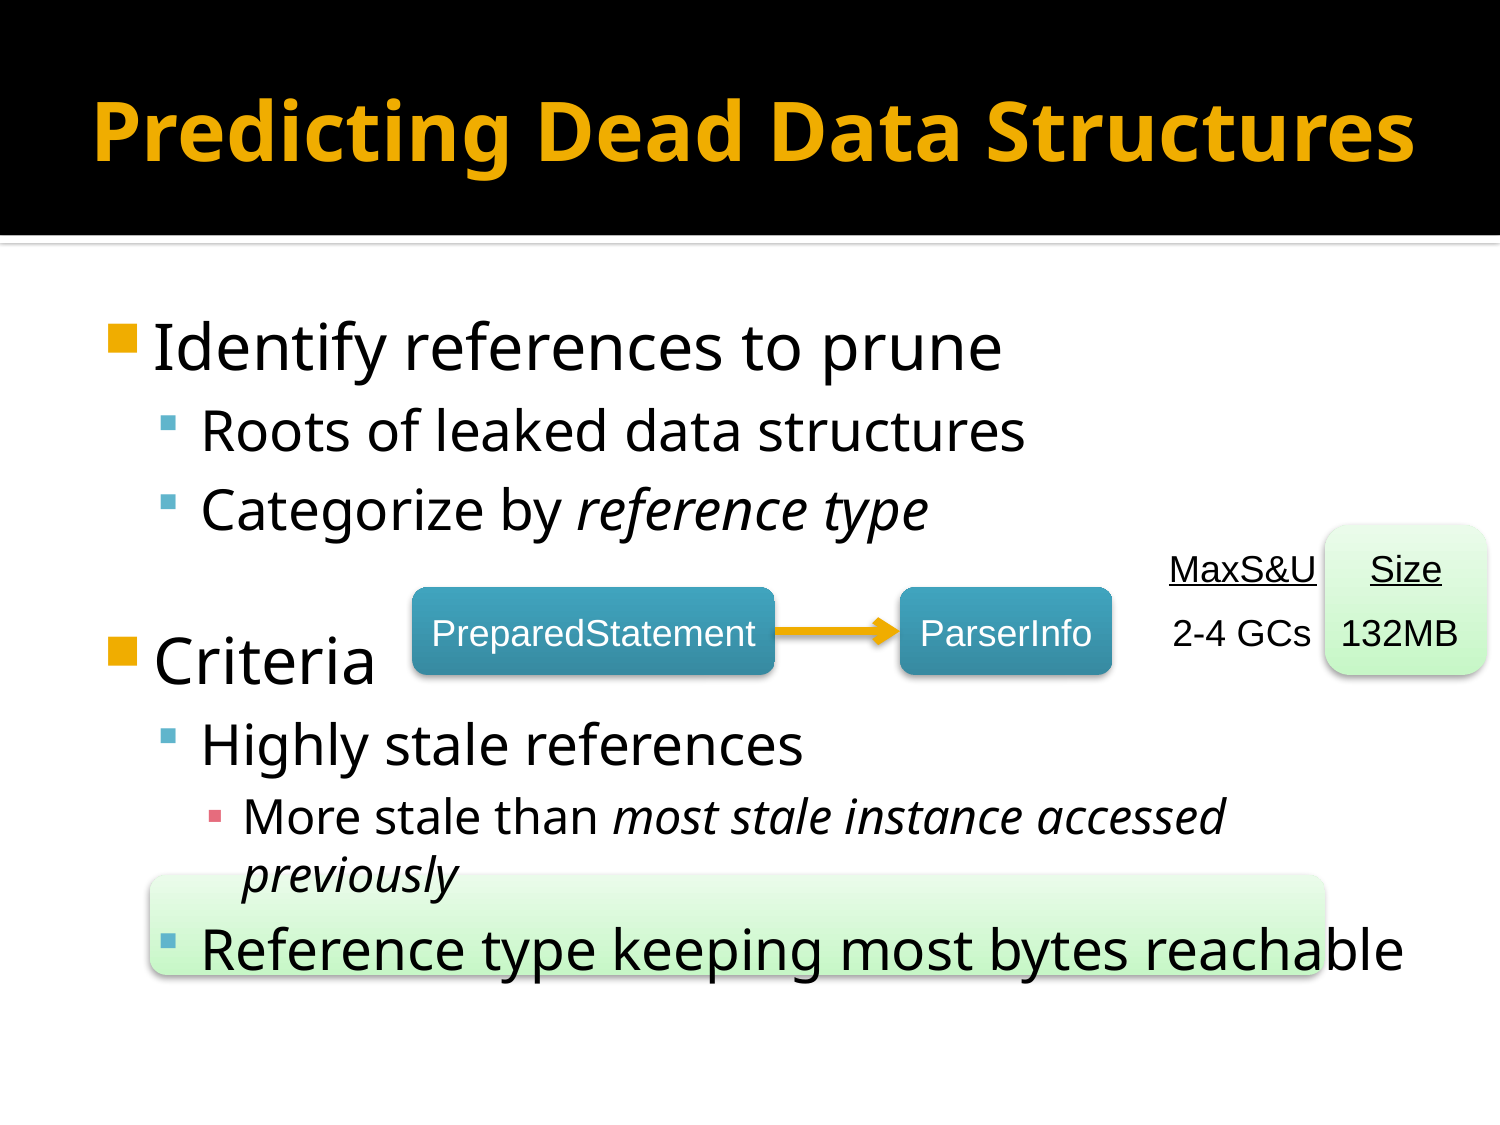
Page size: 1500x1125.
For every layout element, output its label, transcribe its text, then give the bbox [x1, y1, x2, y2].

text_box MaxS&U [1137, 537, 1337, 598]
list Identify references to prune Roots of leaked data structures Categorize by reference type Criteria Highly stale references More stale than most stale instance accessed previously Reference type keeping most bytes reachable [75, 291, 1425, 1050]
text_box Size [1337, 537, 1475, 598]
text_box 2-4 GCs [1148, 601, 1324, 662]
text_box 132MB [1324, 601, 1475, 662]
text_box PreparedStatement [412, 587, 775, 675]
text_box [1425, 524, 1489, 676]
title Predicting Dead Data Structures [75, 25, 1425, 231]
text_box ParserInfo [899, 587, 1113, 675]
